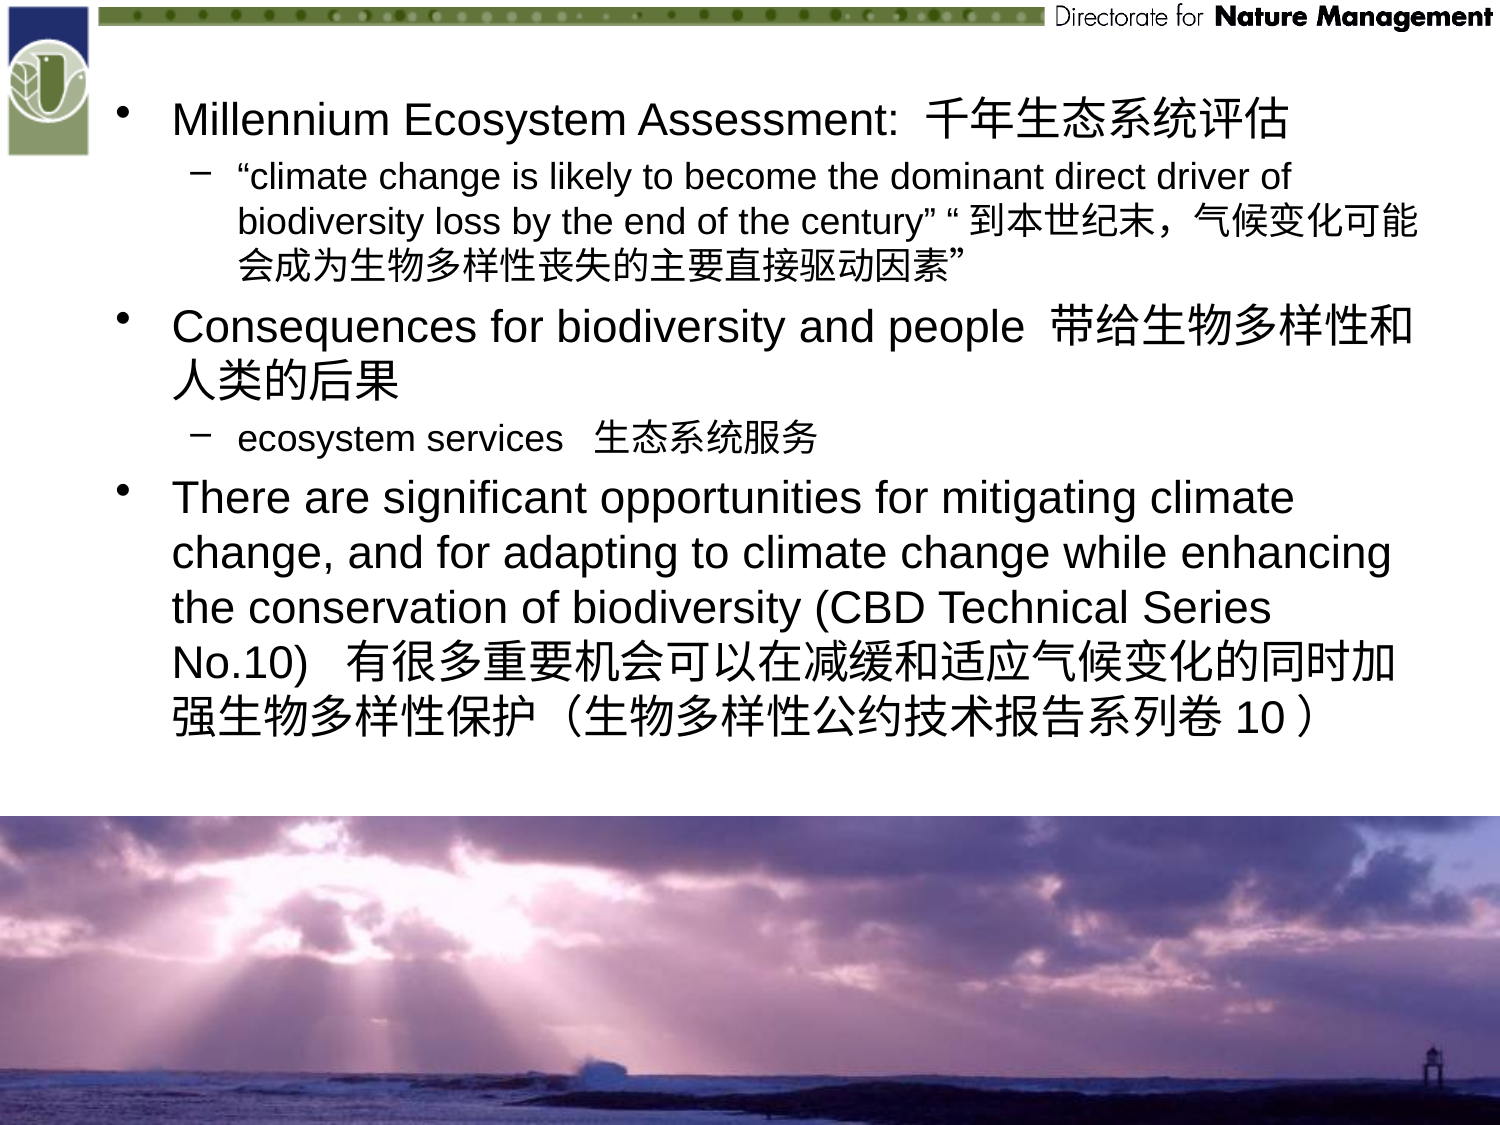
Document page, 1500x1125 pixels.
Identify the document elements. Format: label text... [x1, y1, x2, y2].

picture [98, 7, 1045, 26]
list Millennium Ecosystem Assessment: 千年生态系统评估 “climate change is likely to become the dominant direct driver of biodiversity loss by the end of the century” “到本世纪末，气候变化可能会成为生物多样性丧失的主要直接驱动因素” Consequences for biodiversity and people 带给生物多样性和人类的后果 ecosystem services 生态系统服务 There are significant opportunities for mitigating climate change, and for adapting to climate change while enhancing the conservation of biodiversity (CBD Technical Series No.10) 有很多重要机会可以在减缓和适应气候变化的同时加强生物多样性保护（生物多样性公约技术报告系列卷10） [100, 81, 1436, 776]
picture [0, 0, 97, 164]
picture [1050, 0, 1500, 32]
picture [0, 816, 1500, 1125]
